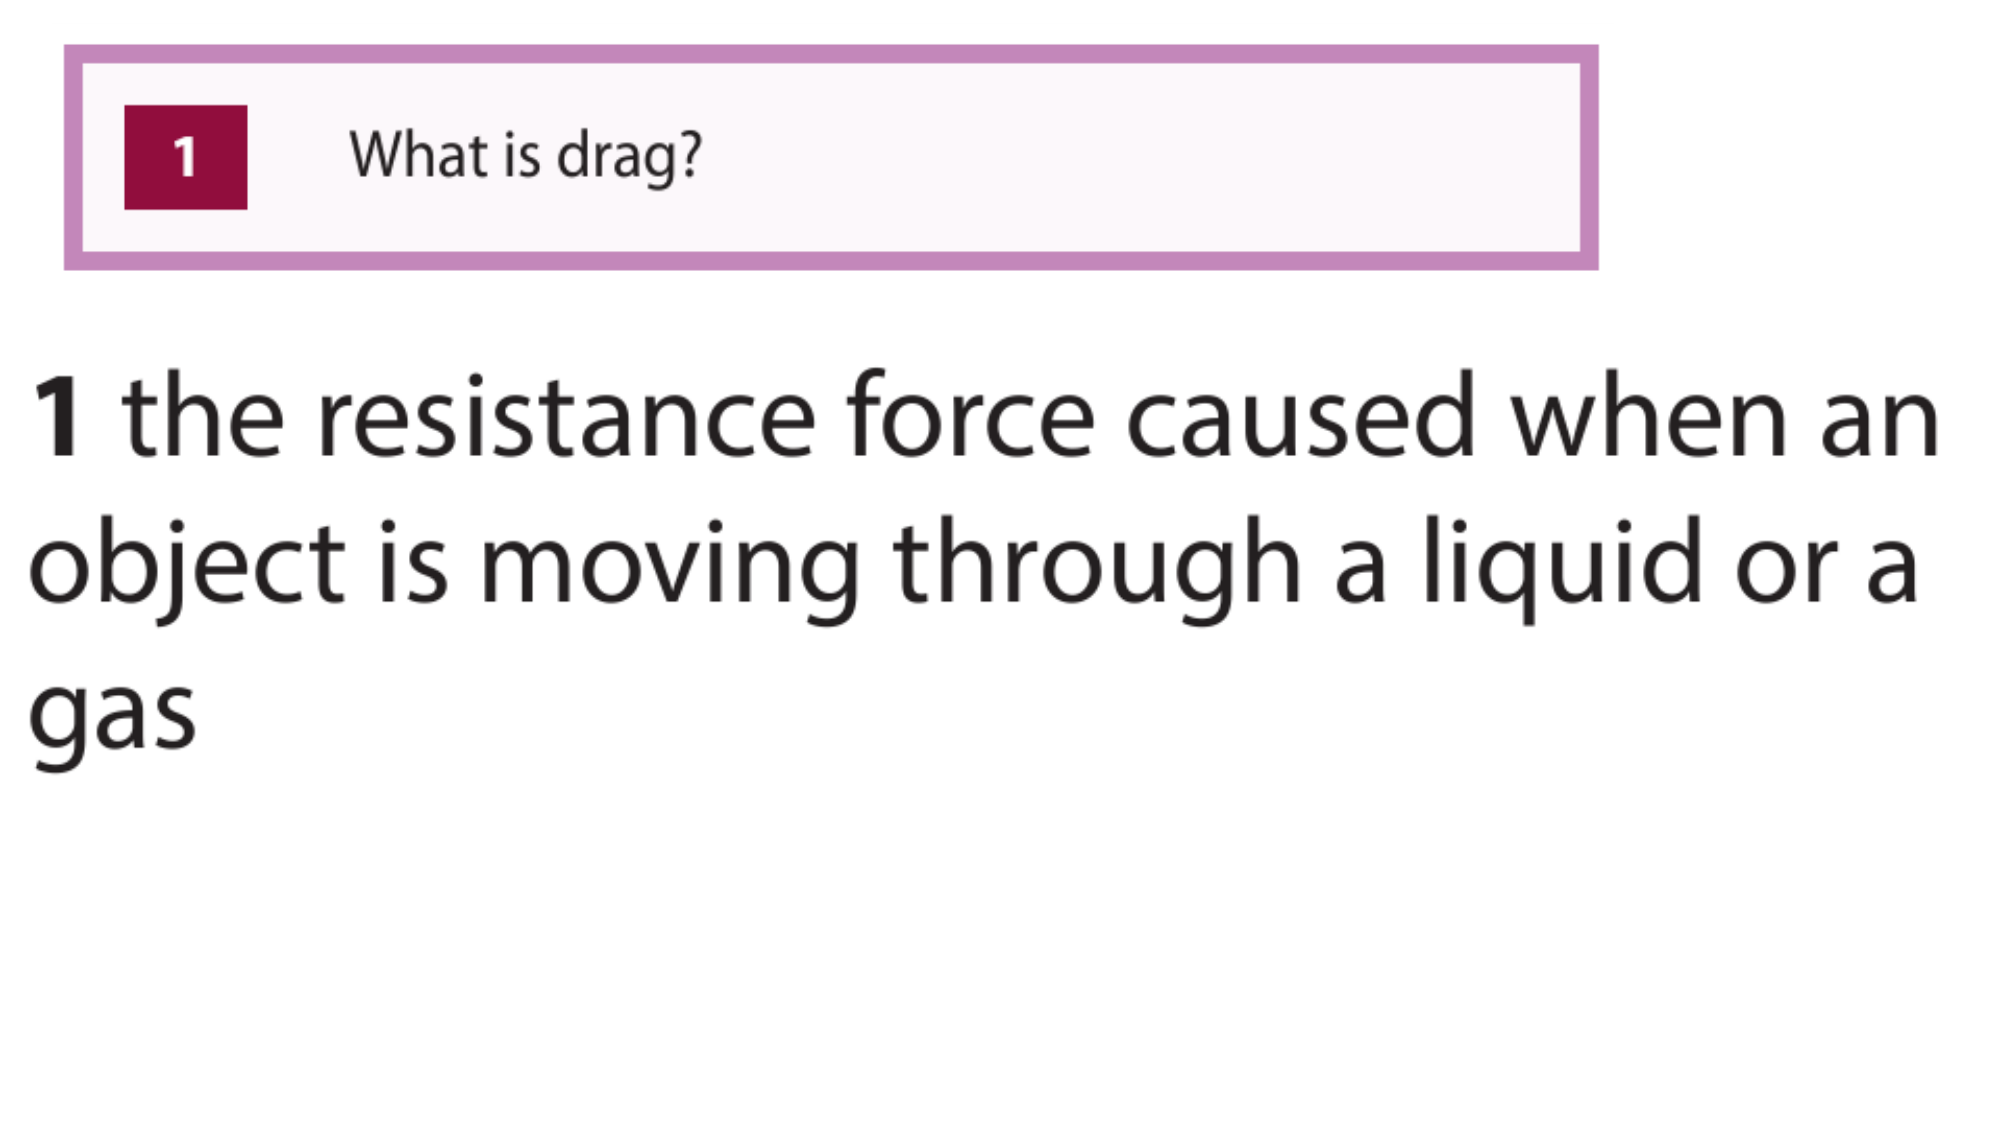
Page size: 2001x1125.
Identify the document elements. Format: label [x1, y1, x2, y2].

picture [52, 22, 1614, 294]
picture [12, 312, 1988, 813]
